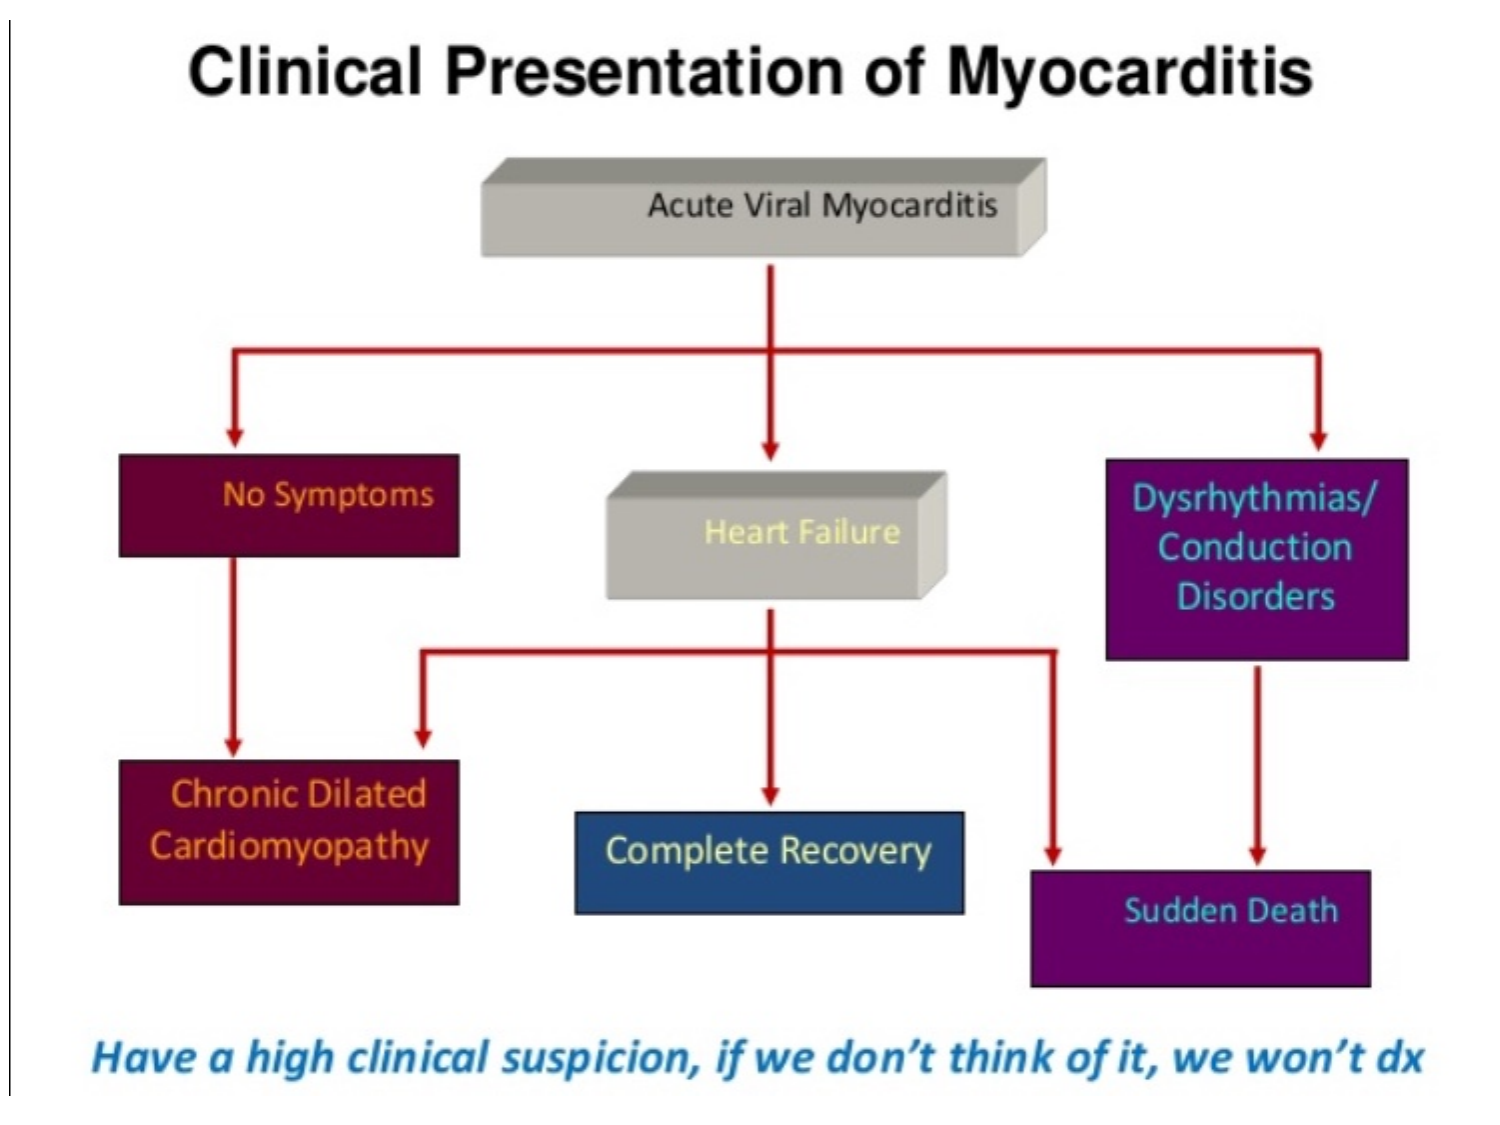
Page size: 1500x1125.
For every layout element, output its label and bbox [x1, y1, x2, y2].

list [9, 20, 1500, 1096]
